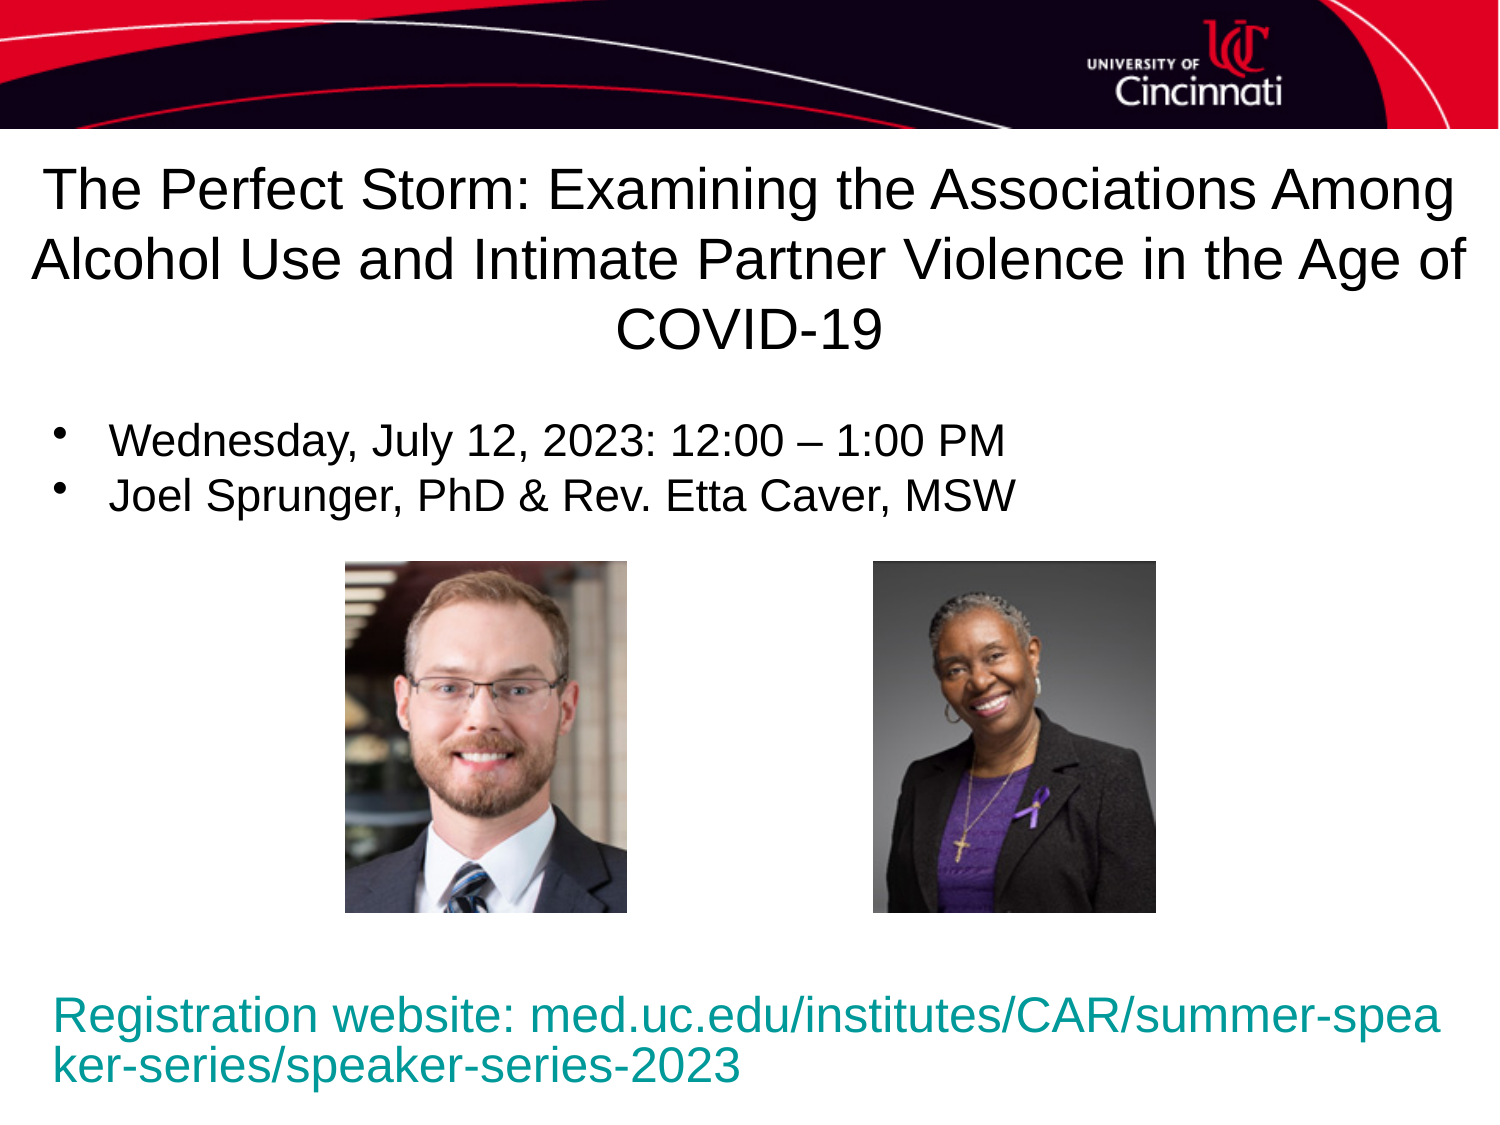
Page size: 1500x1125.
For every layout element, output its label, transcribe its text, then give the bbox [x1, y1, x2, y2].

text_box Registration website: med.uc.edu/institutes/CAR/summer-speaker-series/speaker-series-2023 [37, 975, 1463, 1095]
picture [0, 0, 1500, 105]
picture [344, 560, 627, 913]
picture [873, 560, 1156, 913]
title The Perfect Storm: Examining the Associations Among Alcohol Use and Intimate Partner Violence in the Age of COVID-19 [0, 105, 1500, 408]
text_box Wednesday, July 12, 2023: 12:00 – 1:00 PM Joel Sprunger, PhD & Rev. Etta Caver, MSW [37, 403, 1463, 529]
